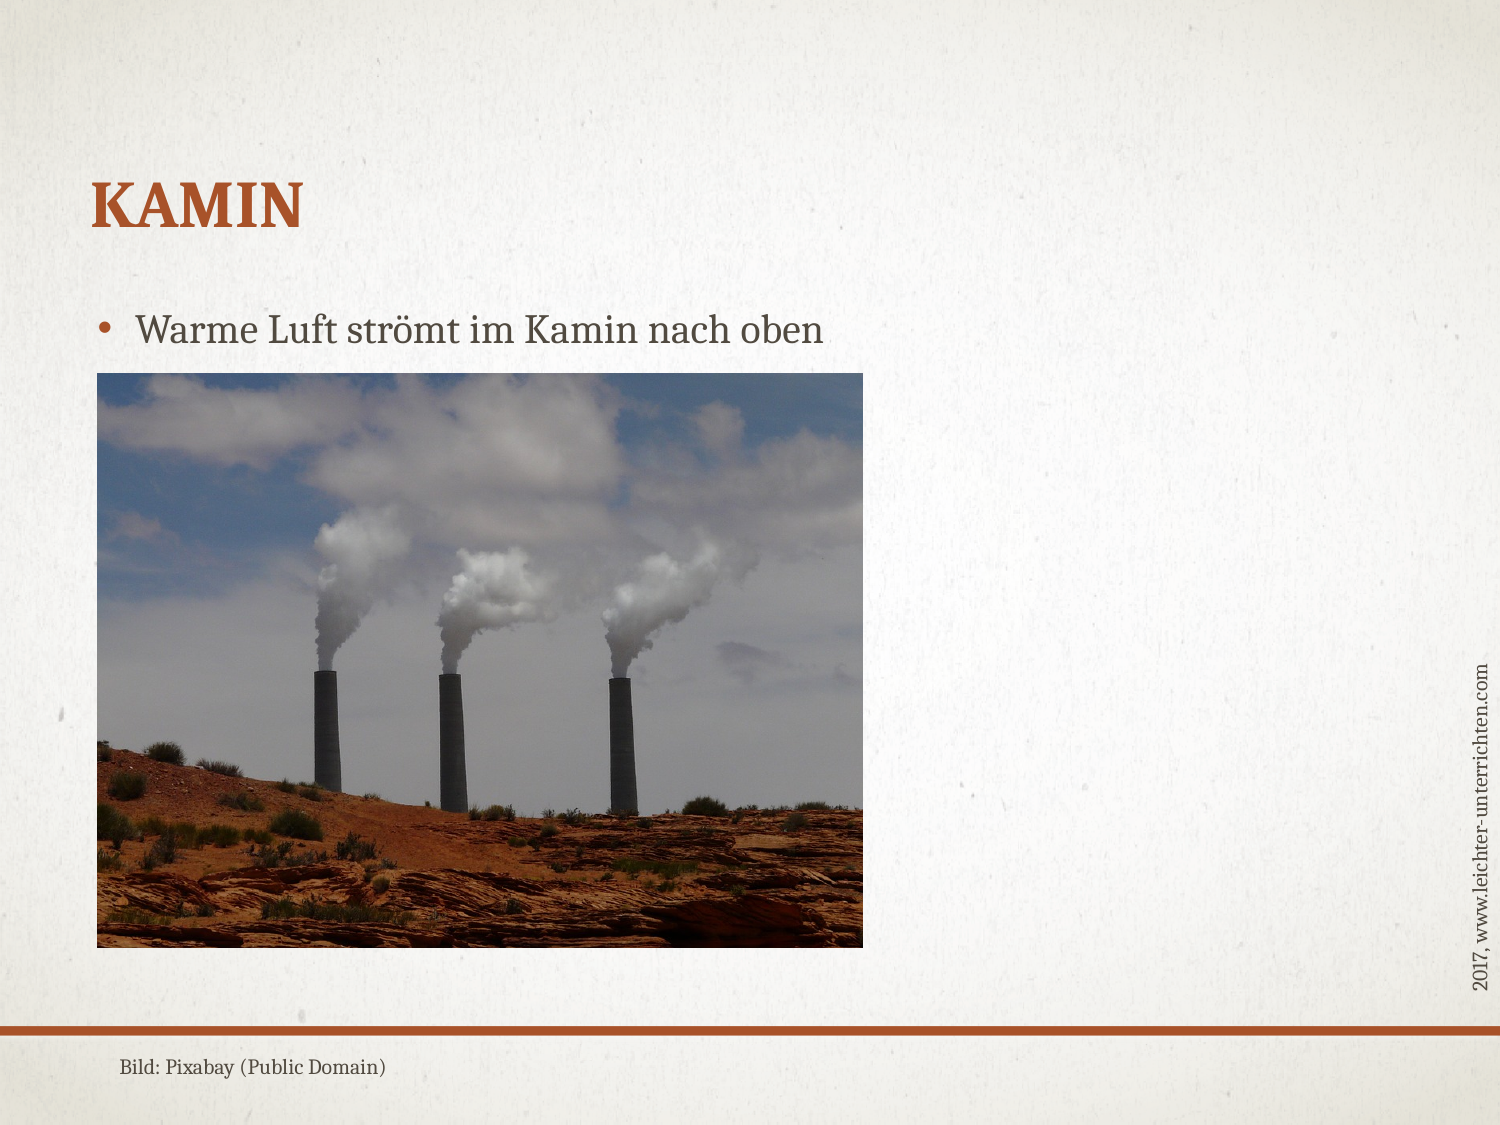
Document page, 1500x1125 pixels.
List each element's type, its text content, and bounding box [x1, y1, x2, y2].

picture [0, 0, 1500, 1026]
title Kamin [75, 62, 1341, 250]
list Warme Luft strömt im Kamin nach oben [75, 299, 1341, 975]
picture [0, 1036, 1500, 1125]
text_box Bild: Pixabay (Public Domain) [104, 1044, 403, 1086]
